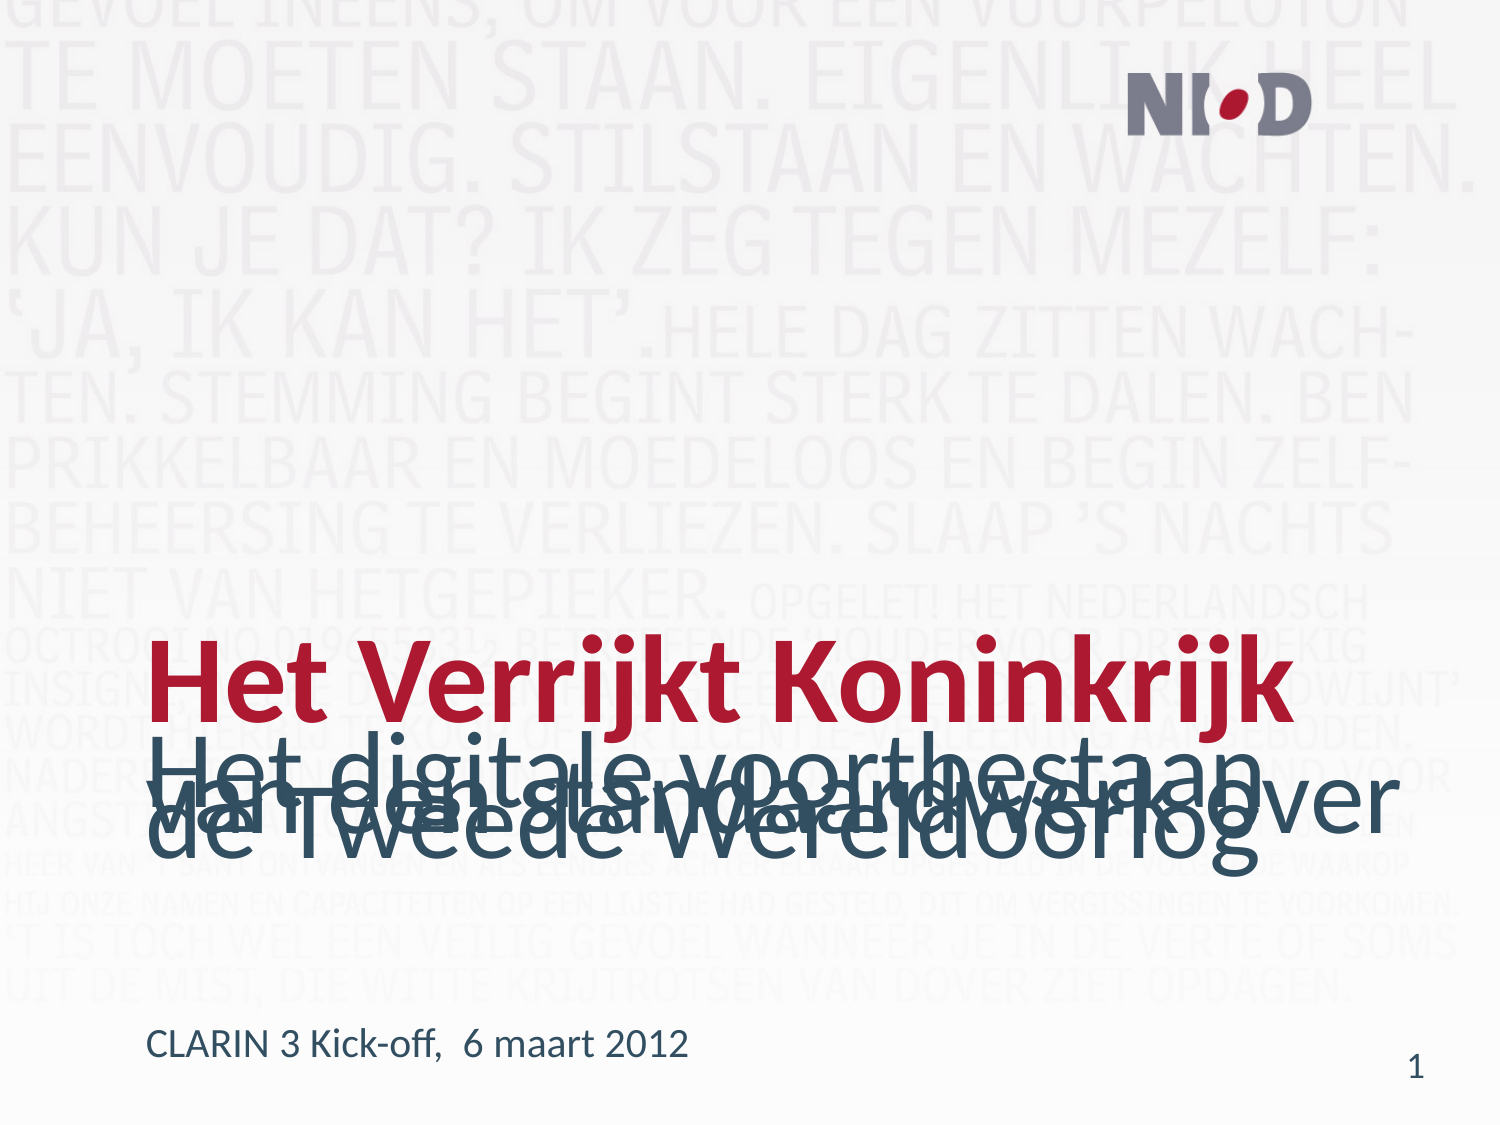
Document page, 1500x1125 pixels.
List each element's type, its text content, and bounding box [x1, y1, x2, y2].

footer CLARIN 3 Kick-off, 6 maart 2012 [145, 1033, 1335, 1094]
list Het digitale voortbestaan van een standaardwerk over de Tweede Wereldoorlog [145, 804, 1425, 903]
picture [0, 0, 1500, 1125]
slide_number 1 [1335, 1033, 1425, 1094]
subtitle Het Verrijkt Koninkrijk [145, 572, 1425, 777]
